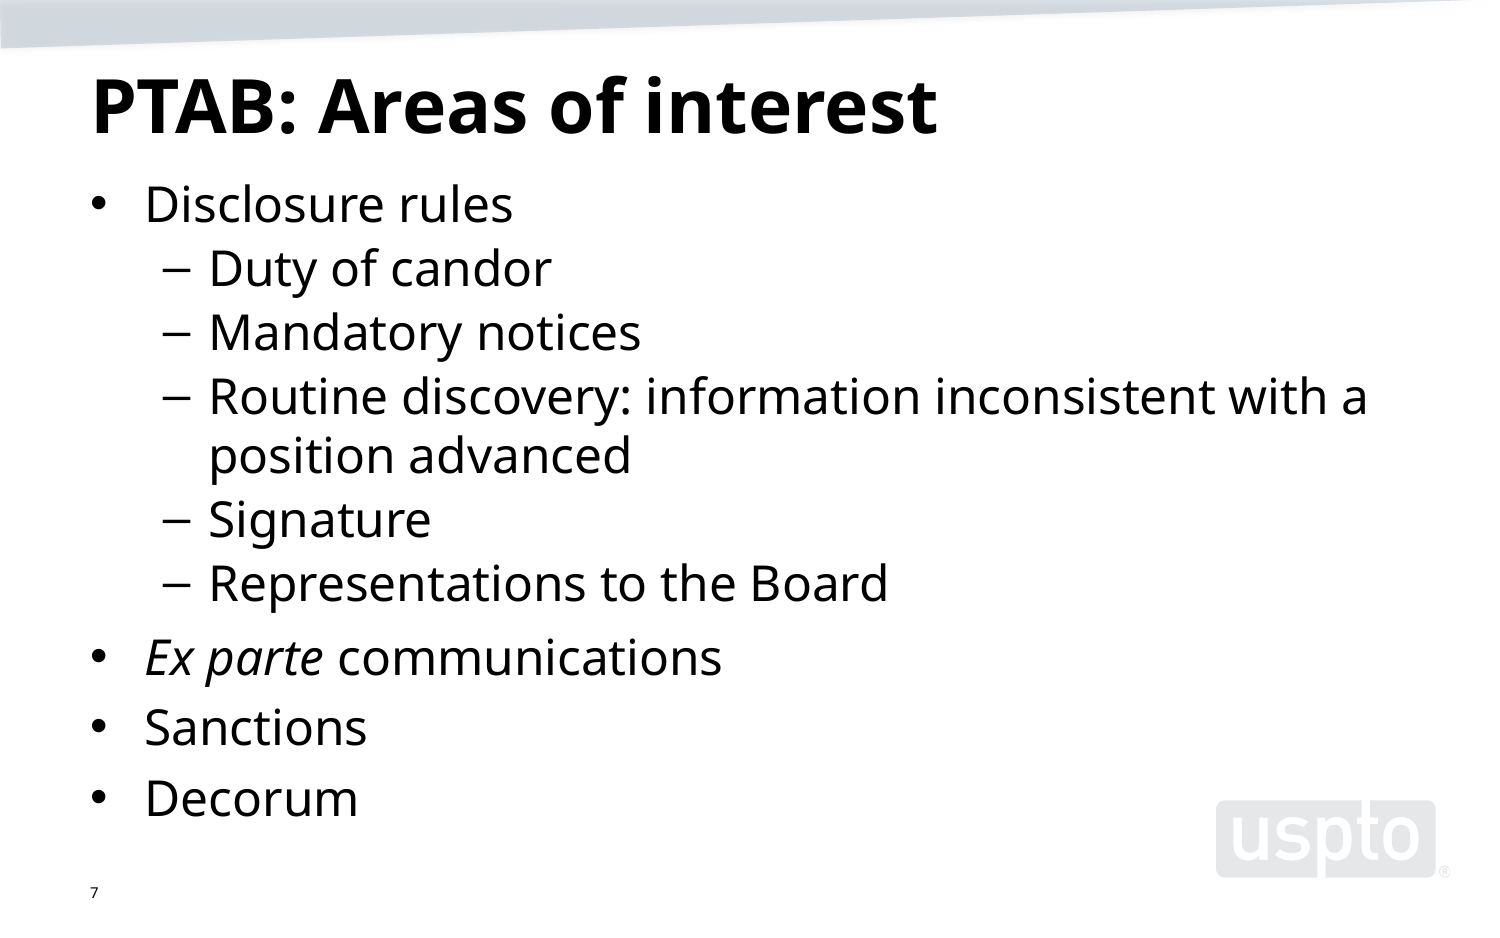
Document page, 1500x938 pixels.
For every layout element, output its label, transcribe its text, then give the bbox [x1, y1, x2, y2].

title PTAB: Areas of interest [75, 50, 1425, 207]
list Disclosure rules Duty of candor Mandatory notices Routine discovery: information inconsistent with a position advanced Signature Representations to the Board Ex parte communications Sanctions Decorum [75, 207, 1425, 834]
slide_number 7 [75, 868, 413, 919]
